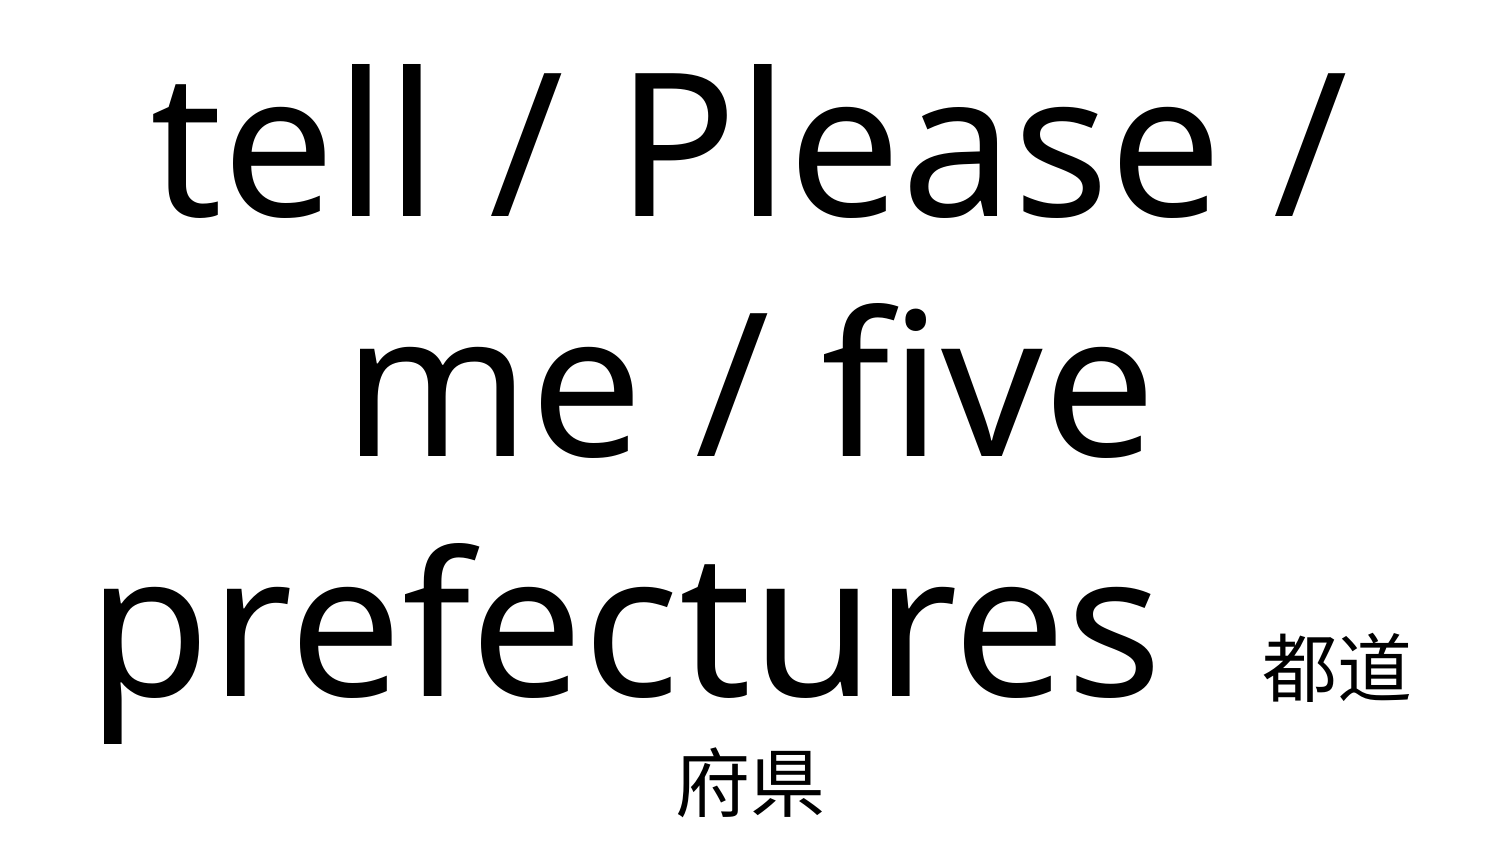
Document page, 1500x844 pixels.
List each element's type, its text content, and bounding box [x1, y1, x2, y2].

title tell / Please / me / five prefectures 都道府県 [51, 253, 1449, 591]
